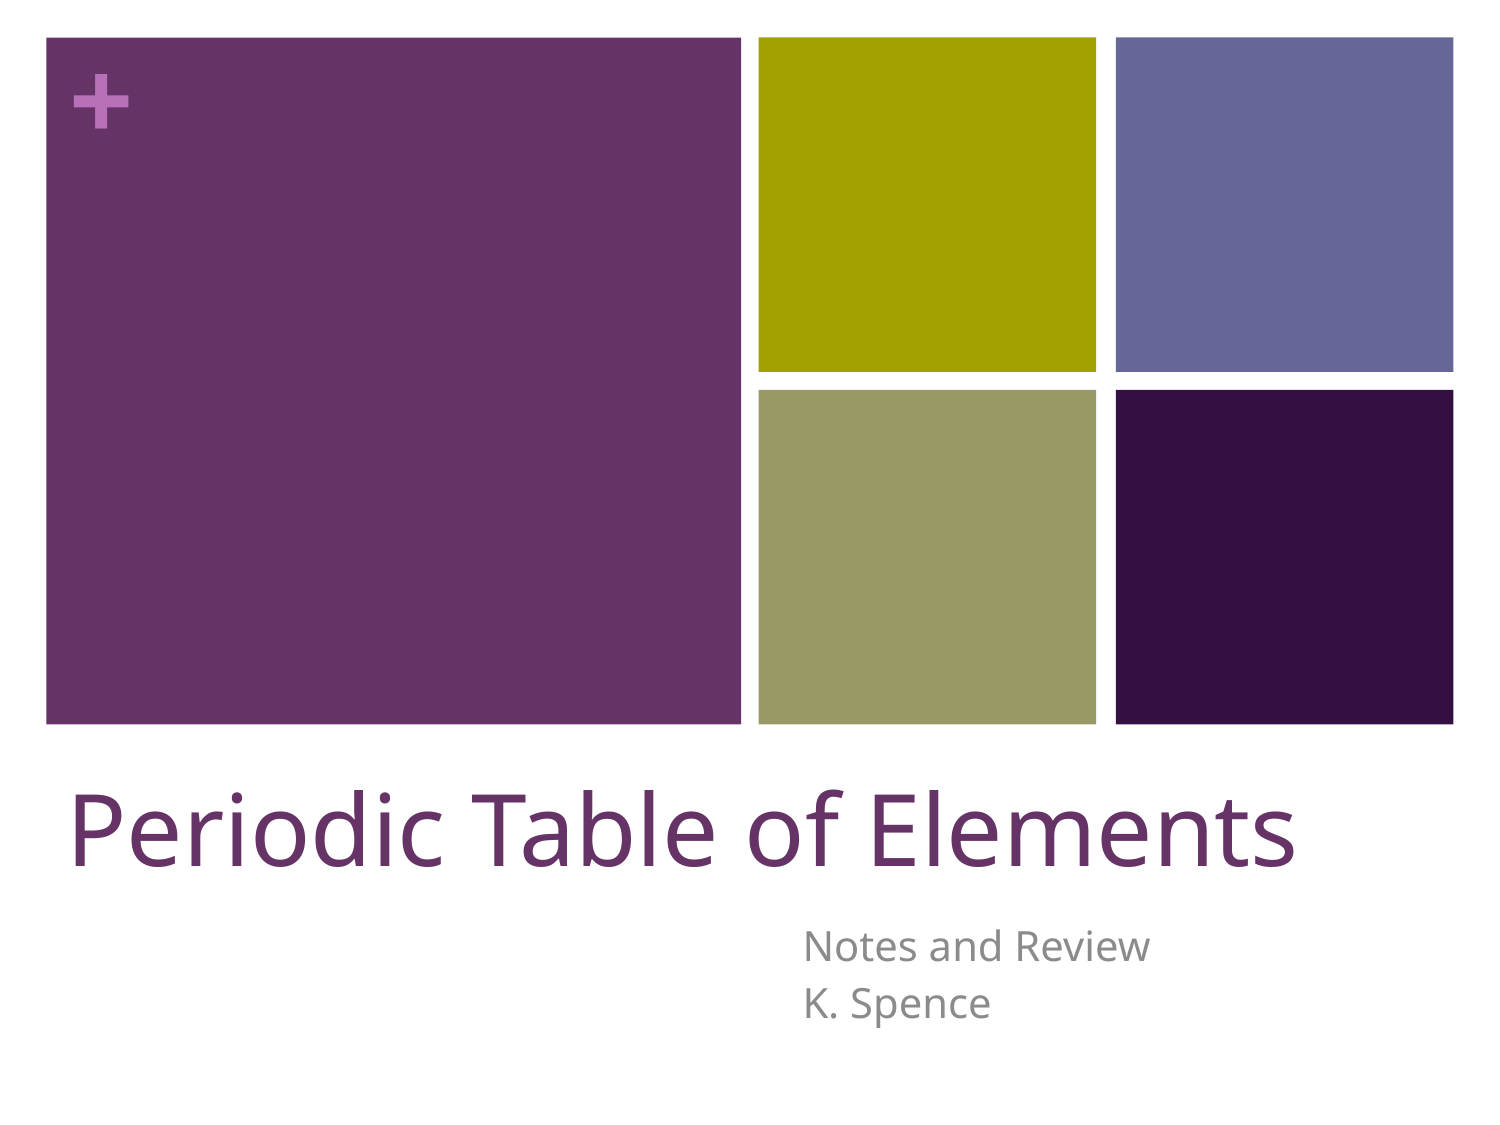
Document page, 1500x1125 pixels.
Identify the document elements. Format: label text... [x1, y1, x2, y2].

title Periodic Table of Elements [51, 758, 1450, 912]
subtitle Notes and Review K. Spence [787, 912, 1450, 1036]
